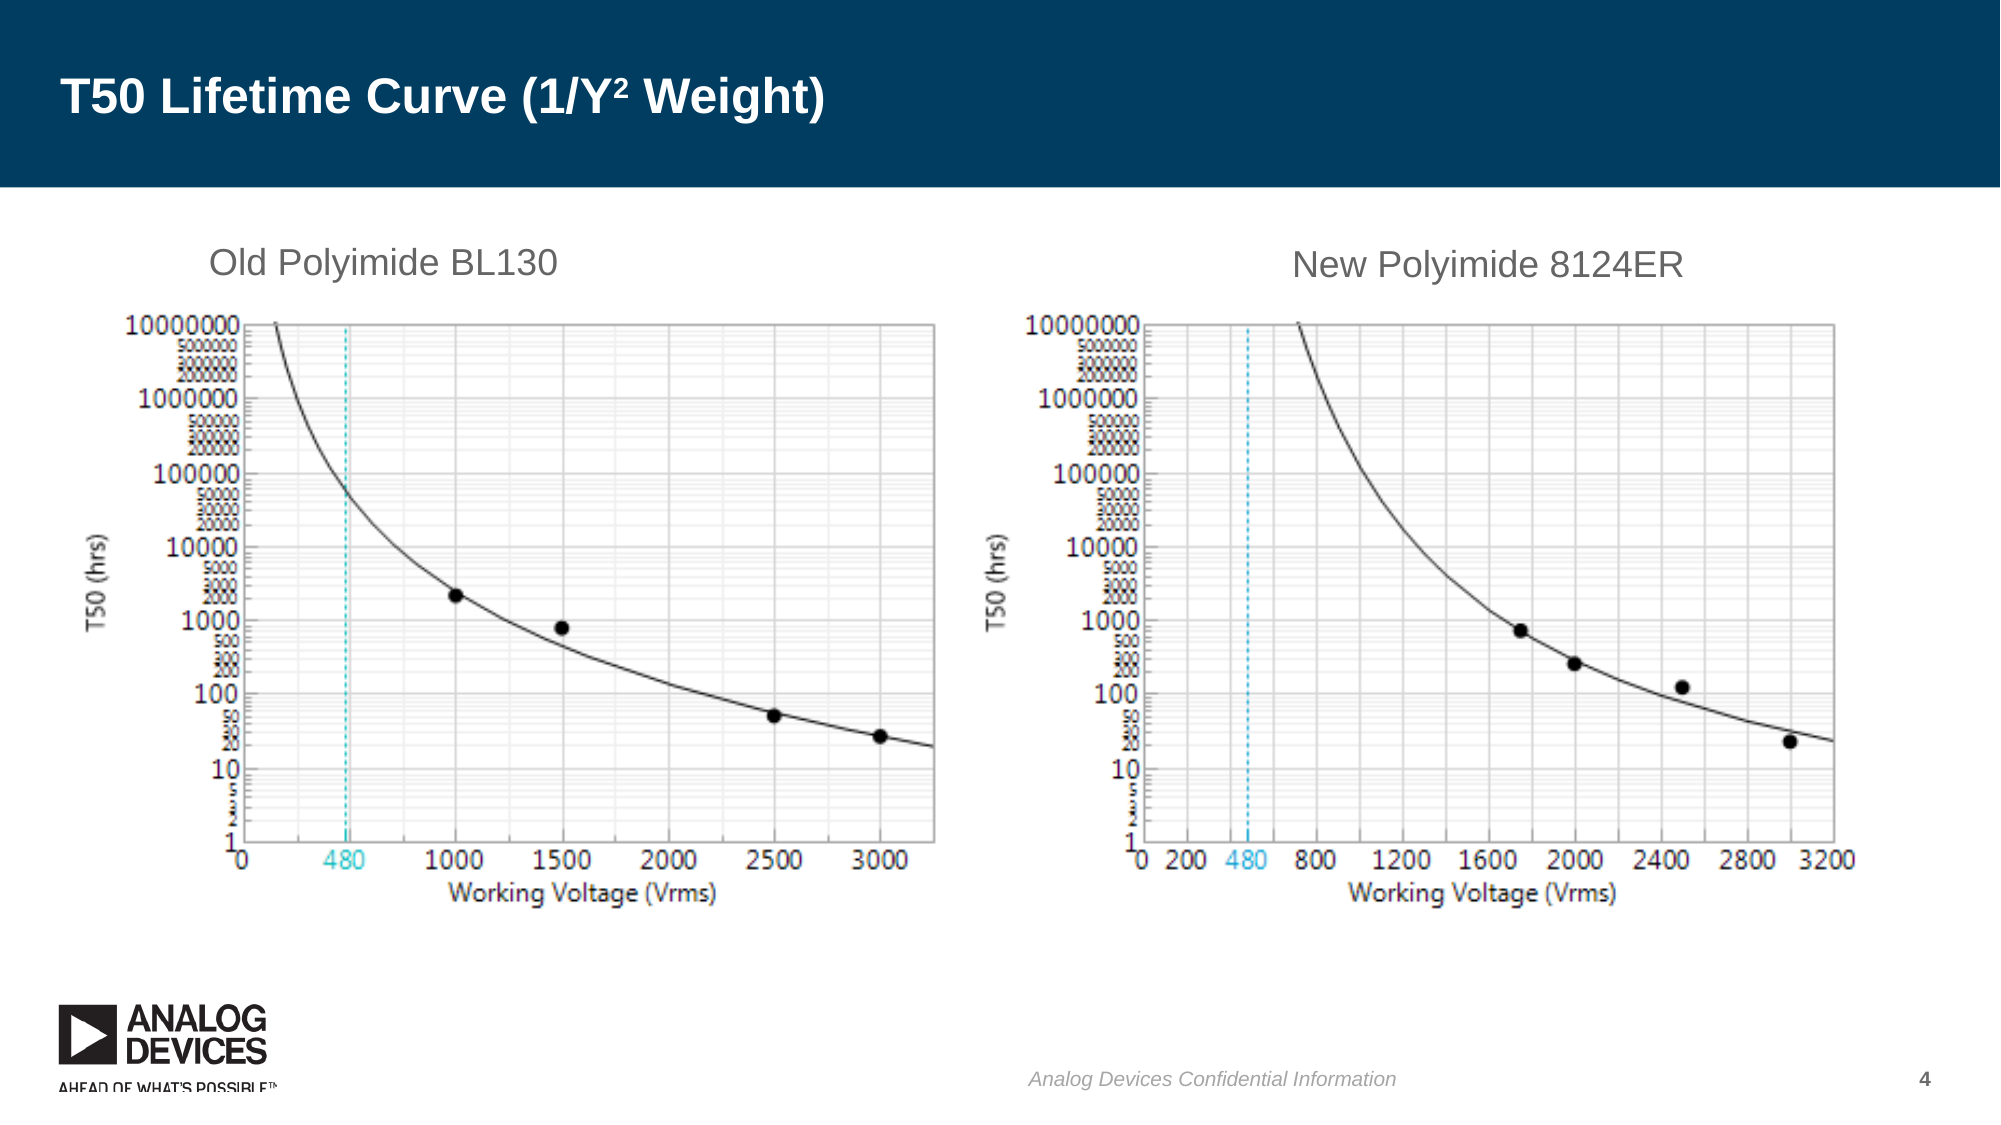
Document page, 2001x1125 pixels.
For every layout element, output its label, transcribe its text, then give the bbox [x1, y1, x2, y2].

text_box New Polyimide 8124ER [1277, 233, 1700, 293]
picture [64, 305, 1866, 929]
slide_number 4 [1658, 1037, 1931, 1092]
text_box Old Polyimide BL130 [194, 231, 574, 291]
title T50 Lifetime Curve (1/Y2 Weight) [0, 0, 2000, 188]
